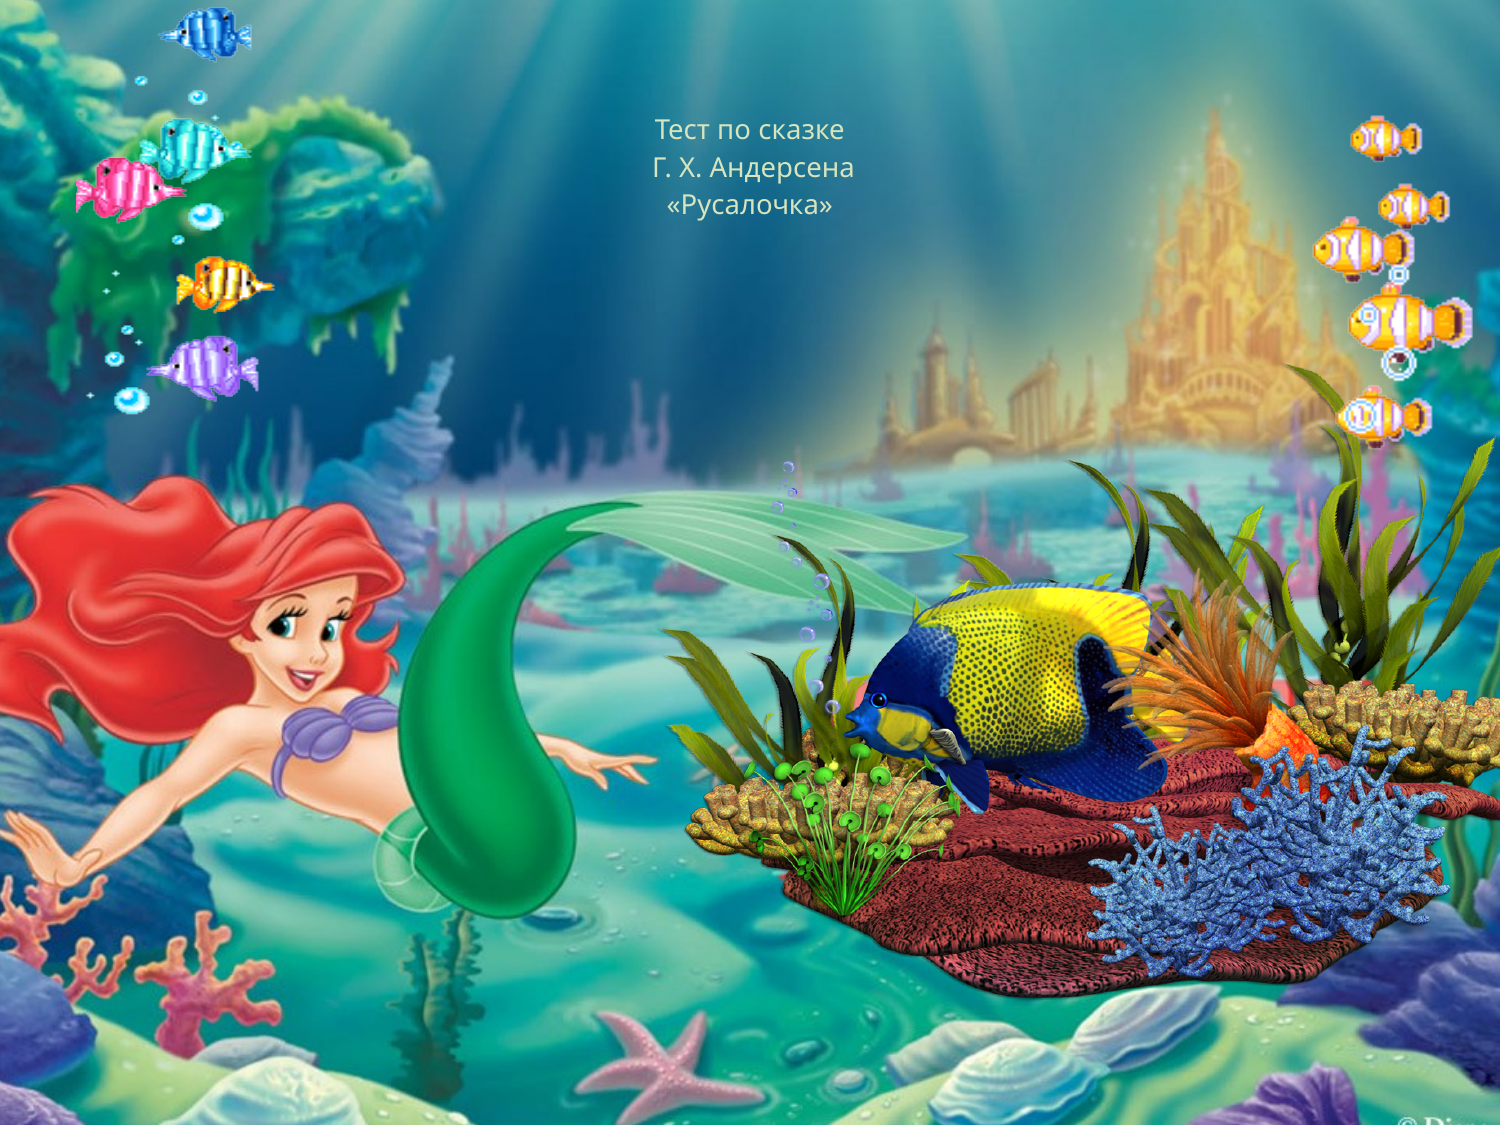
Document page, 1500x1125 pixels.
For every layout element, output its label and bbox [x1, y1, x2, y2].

picture [1474, 445, 1483, 457]
picture [0, 0, 1500, 1125]
list [655, 361, 1500, 1001]
